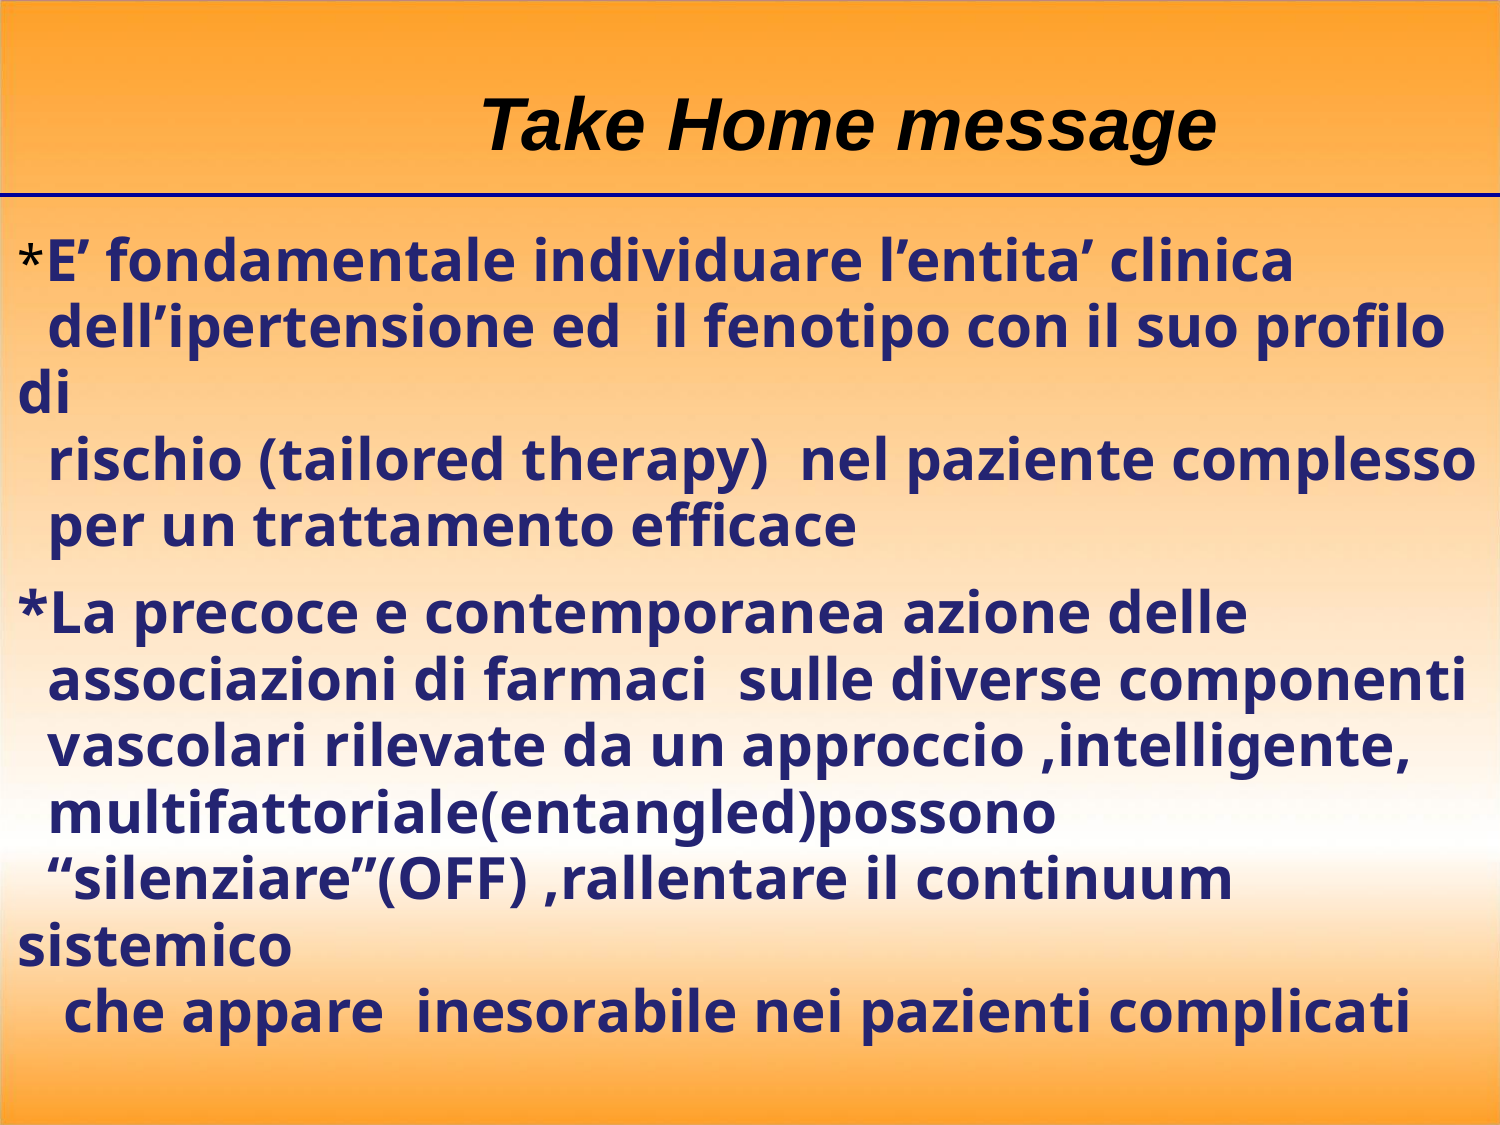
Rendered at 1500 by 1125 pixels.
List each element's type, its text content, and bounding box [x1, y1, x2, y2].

text_box [0, 193, 17, 197]
picture [0, 197, 1500, 1125]
text_box Take Home message *E’ fondamentale individuare l’entita’ clinica dell’ipertensione ed il fenotipo con il suo profilo di rischio (tailored therapy) nel paziente complesso per un trattamento efficace *La precoce e contemporanea azione delle associazioni di farmaci sulle diverse componenti vascolari rilevate da un approccio ,intelligente, multifattoriale(entangled)possono “silenziare”(OFF) ,rallentare il continuum sistemico che appare inesorabile nei pazienti complicati [17, 75, 1487, 1103]
picture [0, 0, 1500, 193]
text_box [1487, 193, 1500, 197]
